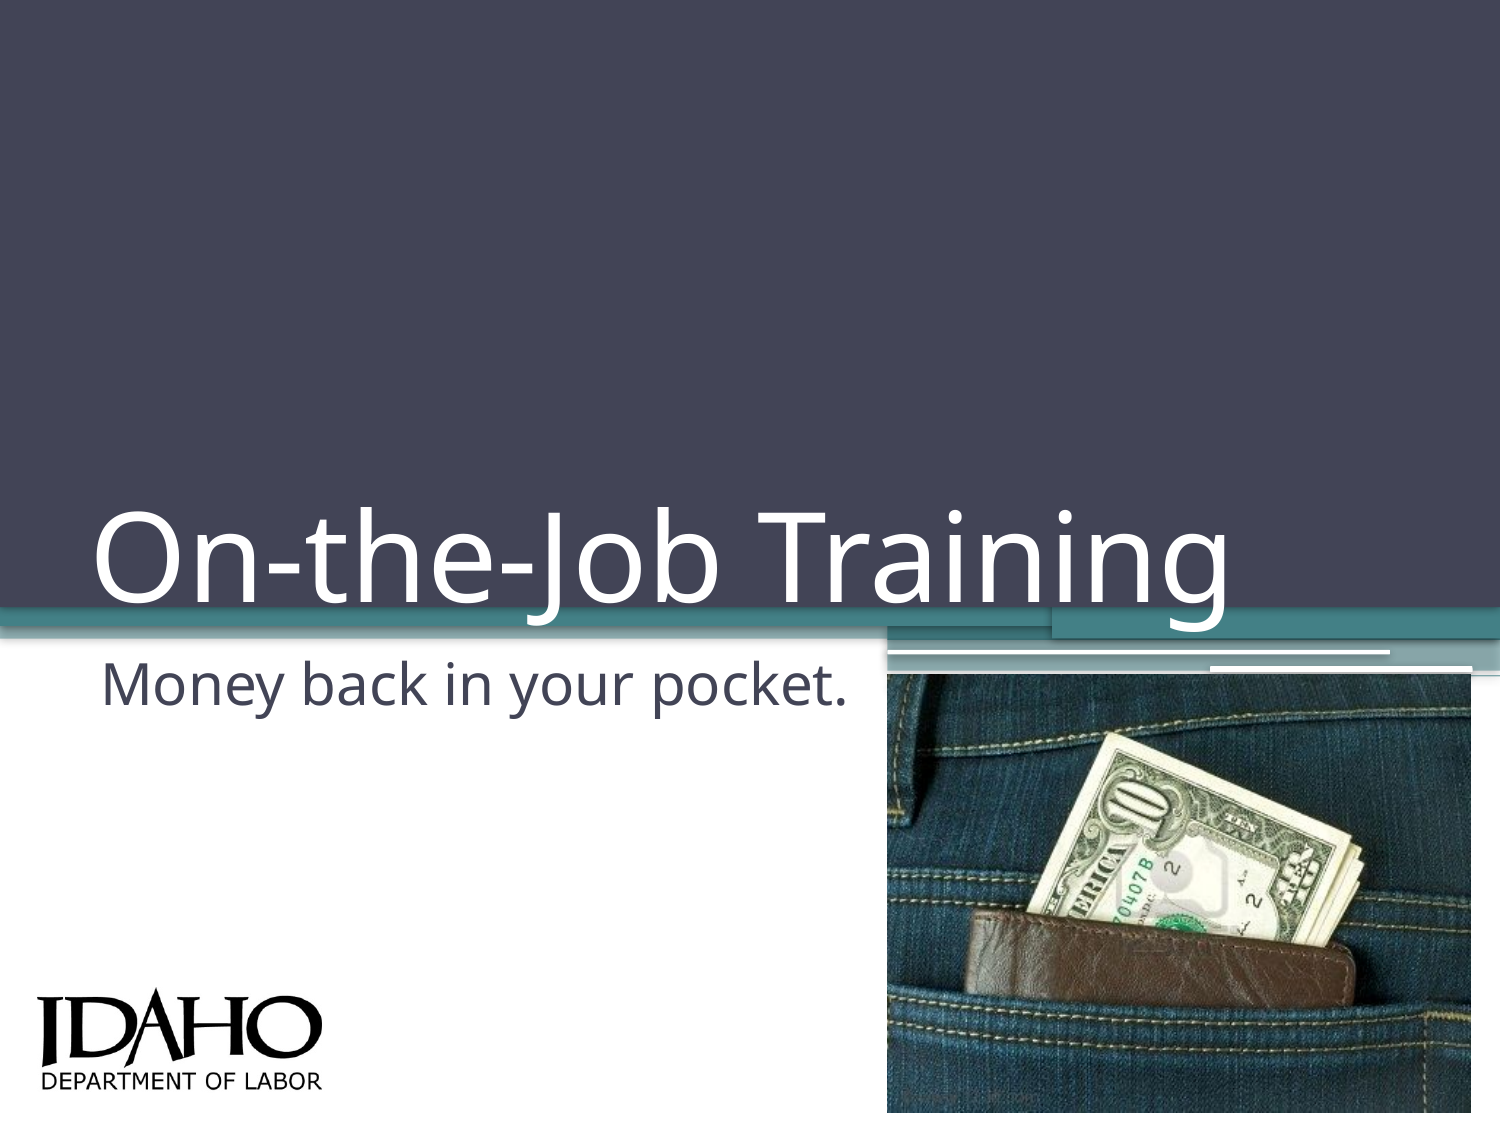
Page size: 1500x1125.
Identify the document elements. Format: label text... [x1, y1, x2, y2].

picture [37, 987, 332, 1101]
picture [887, 674, 1471, 1113]
title On-the-Job Training [75, 394, 1463, 636]
subtitle Money back in your pocket. [75, 639, 925, 928]
